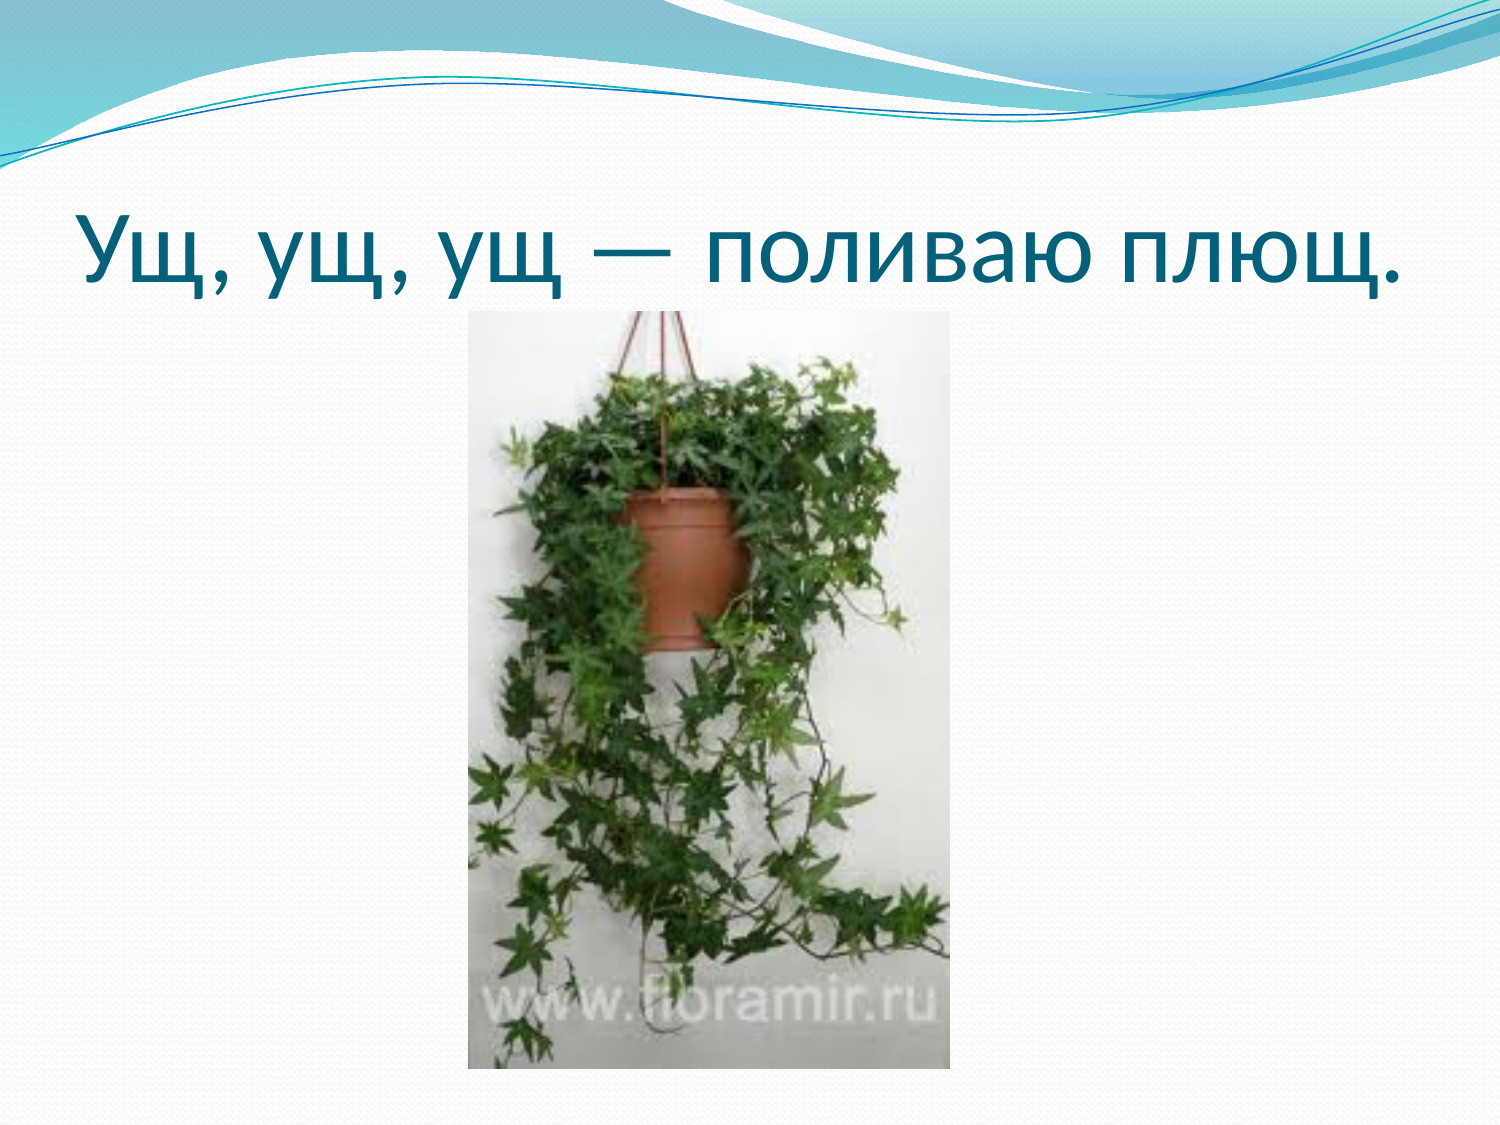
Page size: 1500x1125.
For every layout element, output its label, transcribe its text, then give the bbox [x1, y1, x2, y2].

title Ущ, ущ, ущ — поливаю плющ. [75, 115, 1438, 303]
picture [468, 311, 950, 1069]
